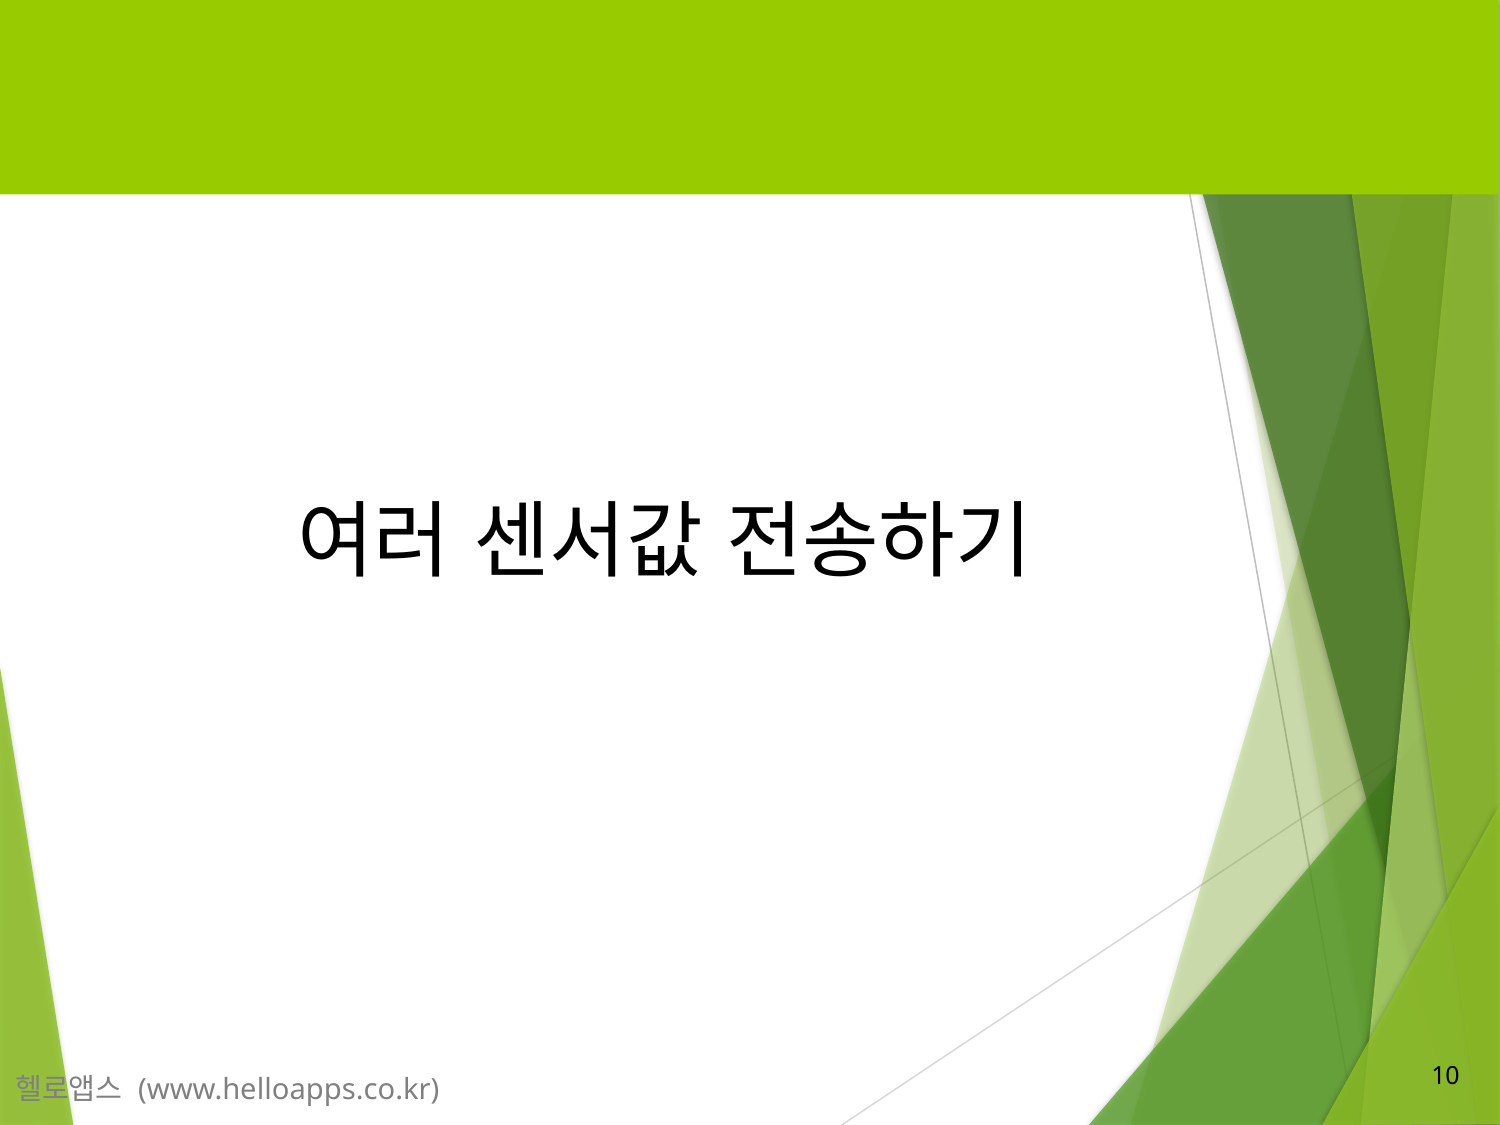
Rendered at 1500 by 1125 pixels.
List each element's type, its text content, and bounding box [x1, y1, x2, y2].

text_box 여러 센서값 전송하기 [282, 479, 1048, 595]
slide_number 10 [1390, 1046, 1475, 1107]
